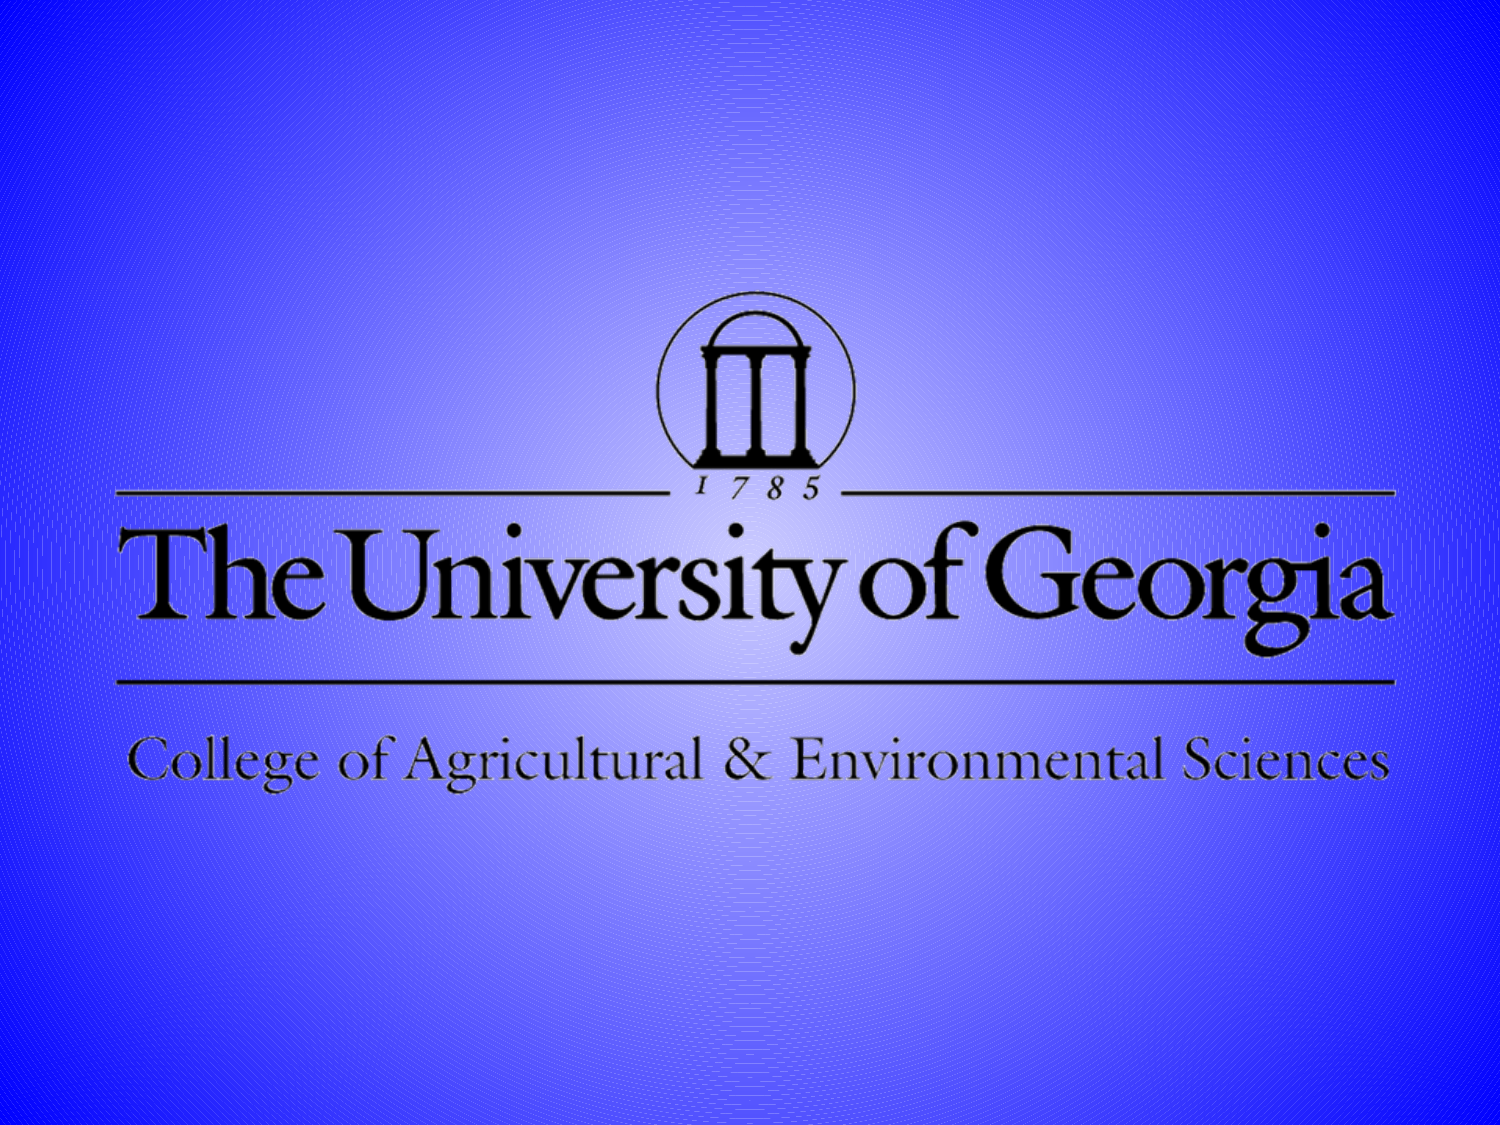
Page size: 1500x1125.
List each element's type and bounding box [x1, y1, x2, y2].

picture [112, 287, 1406, 801]
